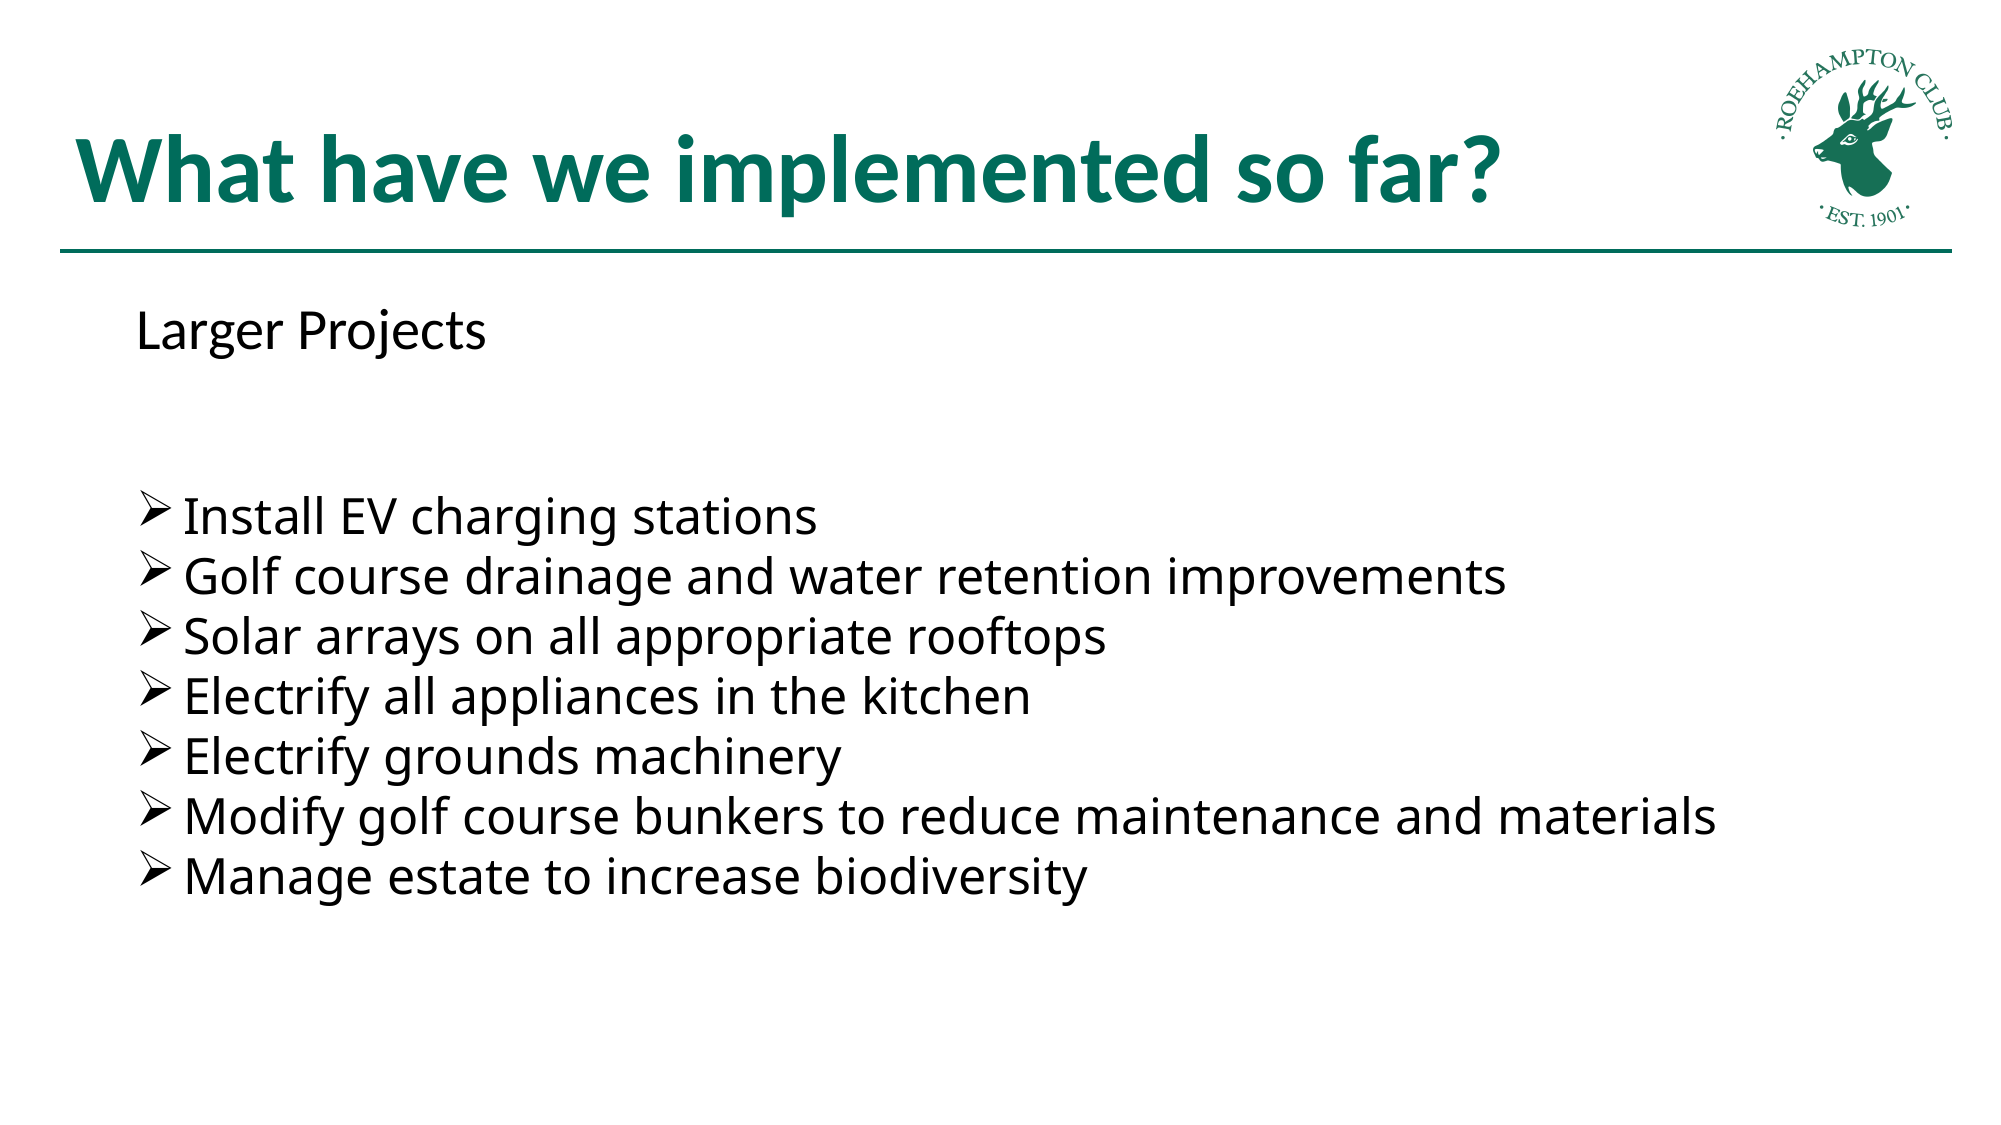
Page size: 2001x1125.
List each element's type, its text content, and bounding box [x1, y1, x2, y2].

text_box Install EV charging stations Golf course drainage and water retention improvements Solar arrays on all appropriate rooftops Electrify all appliances in the kitchen Electrify grounds machinery Modify golf course bunkers to reduce maintenance and materials Manage estate to increase biodiversity [121, 476, 1777, 912]
title What have we implemented so far? [60, 98, 1561, 231]
text_box Larger Projects [121, 283, 1921, 369]
picture [1775, 48, 1953, 227]
